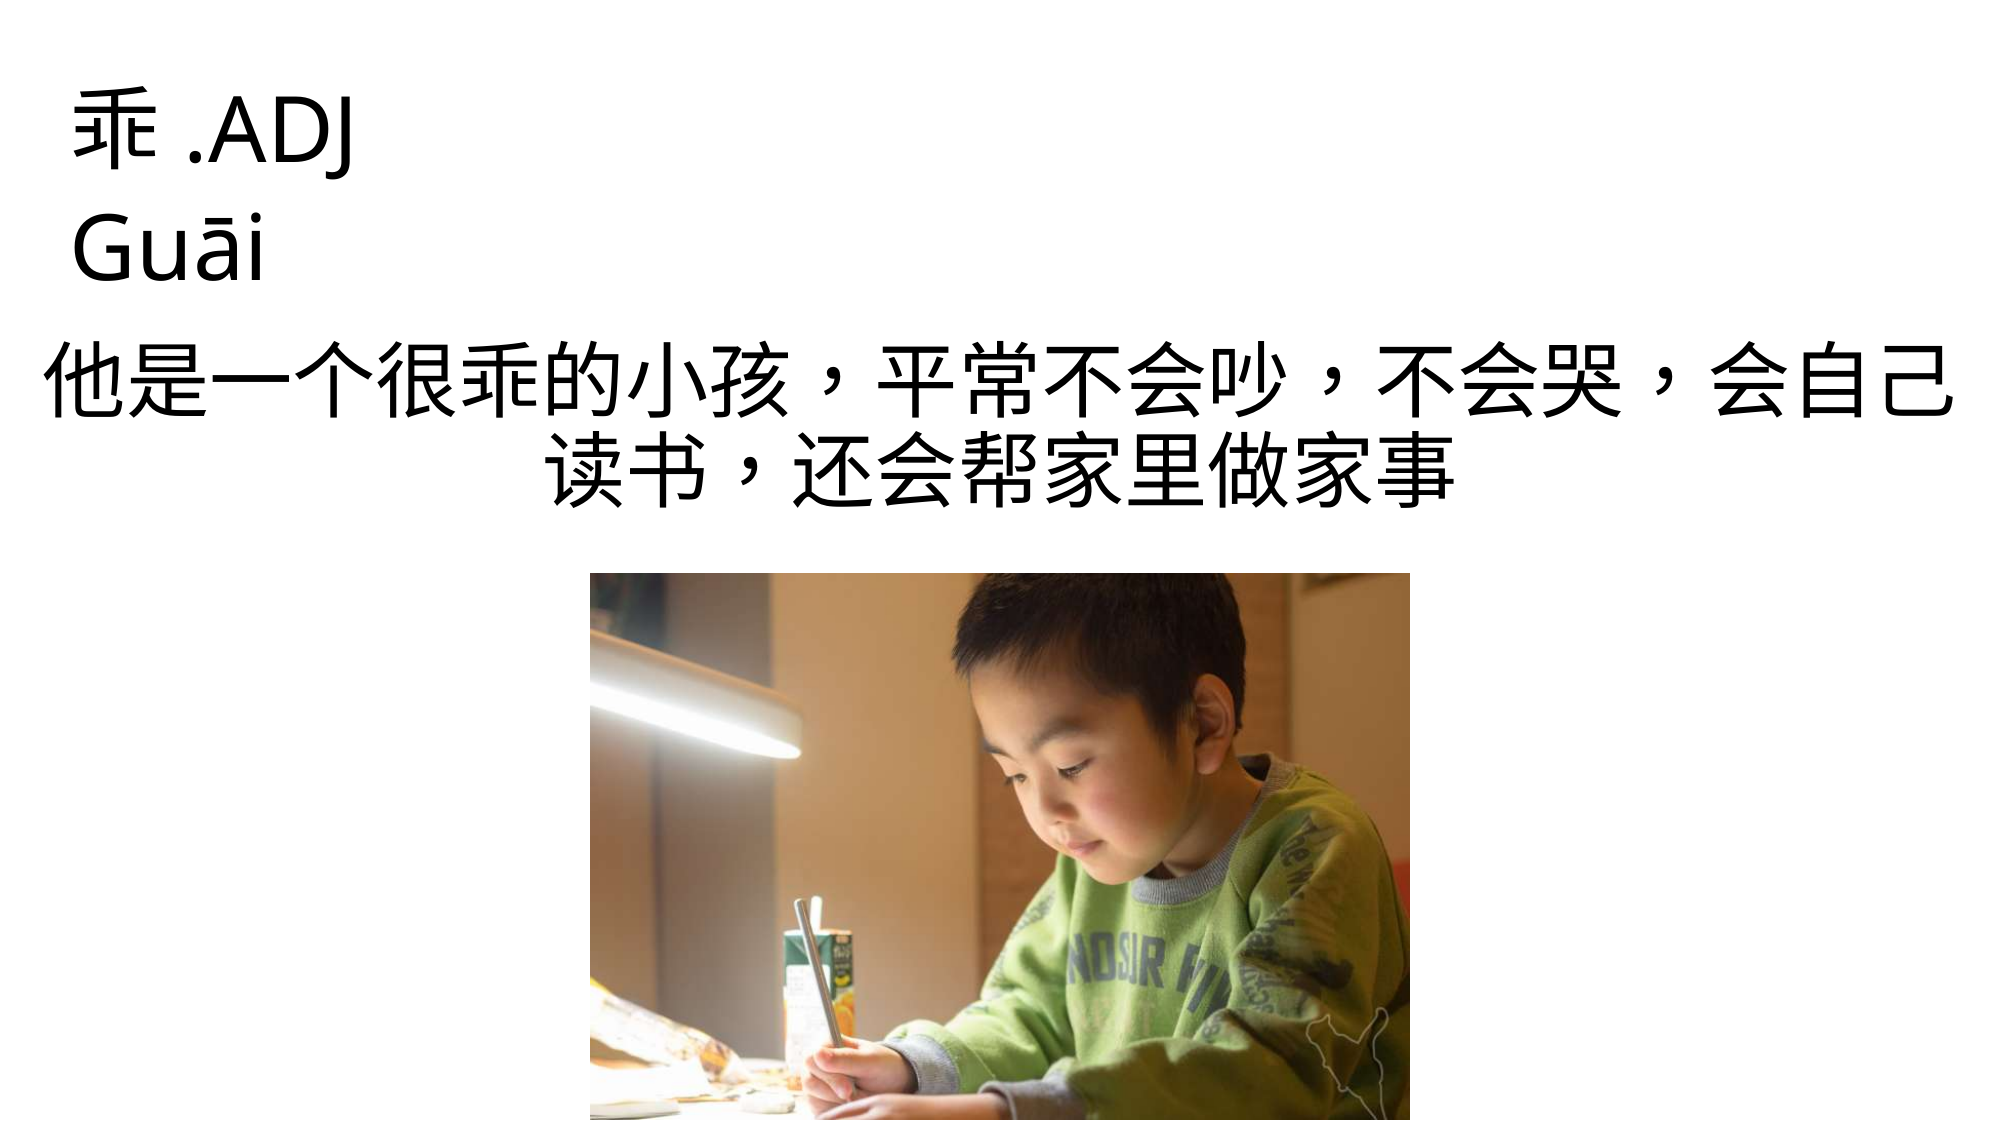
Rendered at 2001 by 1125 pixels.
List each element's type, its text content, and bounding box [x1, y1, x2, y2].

text_box Guāi [54, 181, 754, 320]
picture [589, 573, 1410, 1120]
title 乖.ADJ [55, 38, 1831, 320]
text_box 他是一个很乖的小孩，平常不会吵，不会哭，会自己读书，还会帮家里做家事 [0, 320, 2000, 539]
